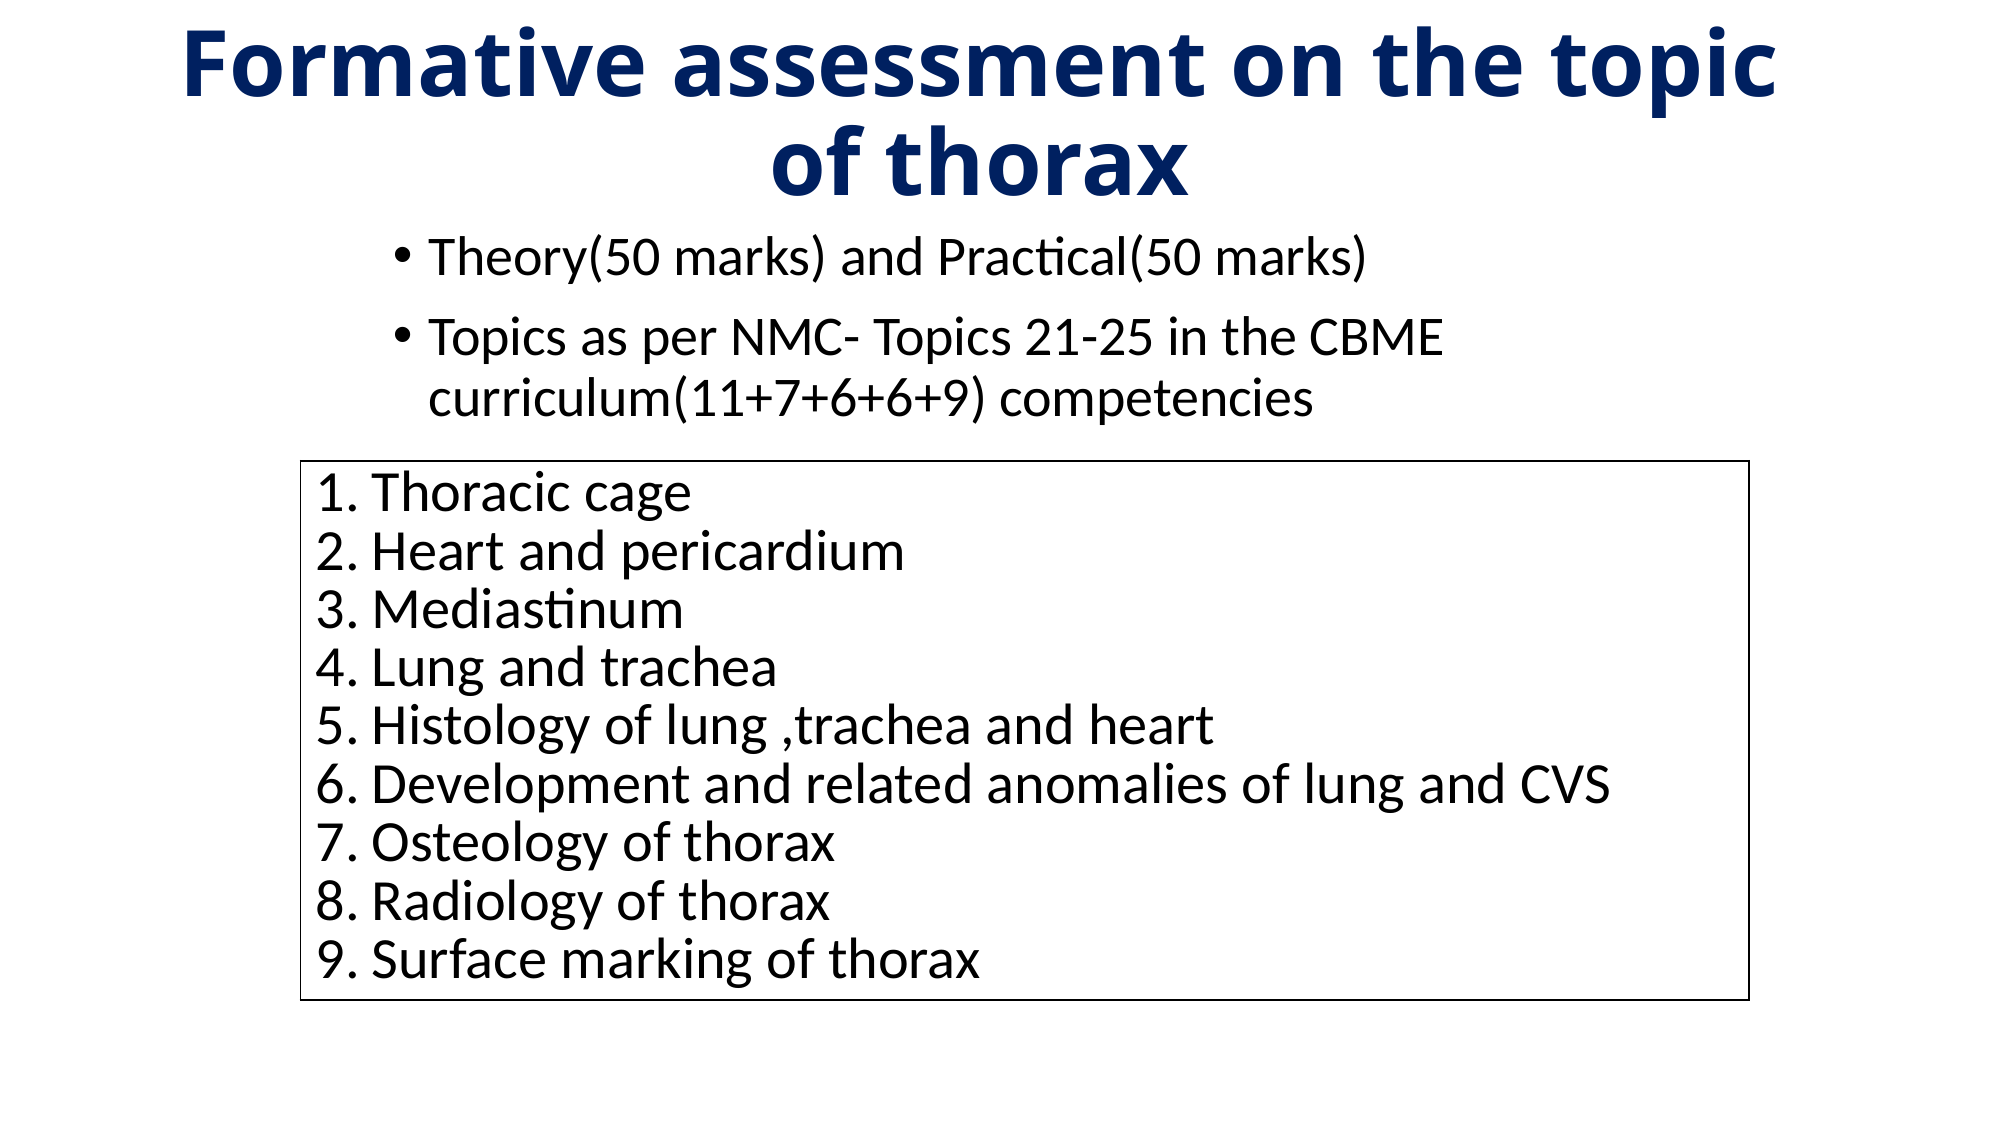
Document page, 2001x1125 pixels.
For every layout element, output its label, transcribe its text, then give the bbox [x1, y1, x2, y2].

list Theory(50 marks) and Practical(50 marks) Topics as per NMC- Topics 21-25 in the CBME curriculum(11+7+6+6+9) competencies [377, 219, 1672, 438]
table_header Thoracic cage Heart and pericardium Mediastinum Lung and trachea Histology of lung ,trachea and heart Development and related anomalies of lung and CVS Osteology of thorax Radiology of thorax Surface marking of thorax [301, 462, 1748, 999]
title Formative assessment on the topic of thorax [117, 7, 1843, 225]
